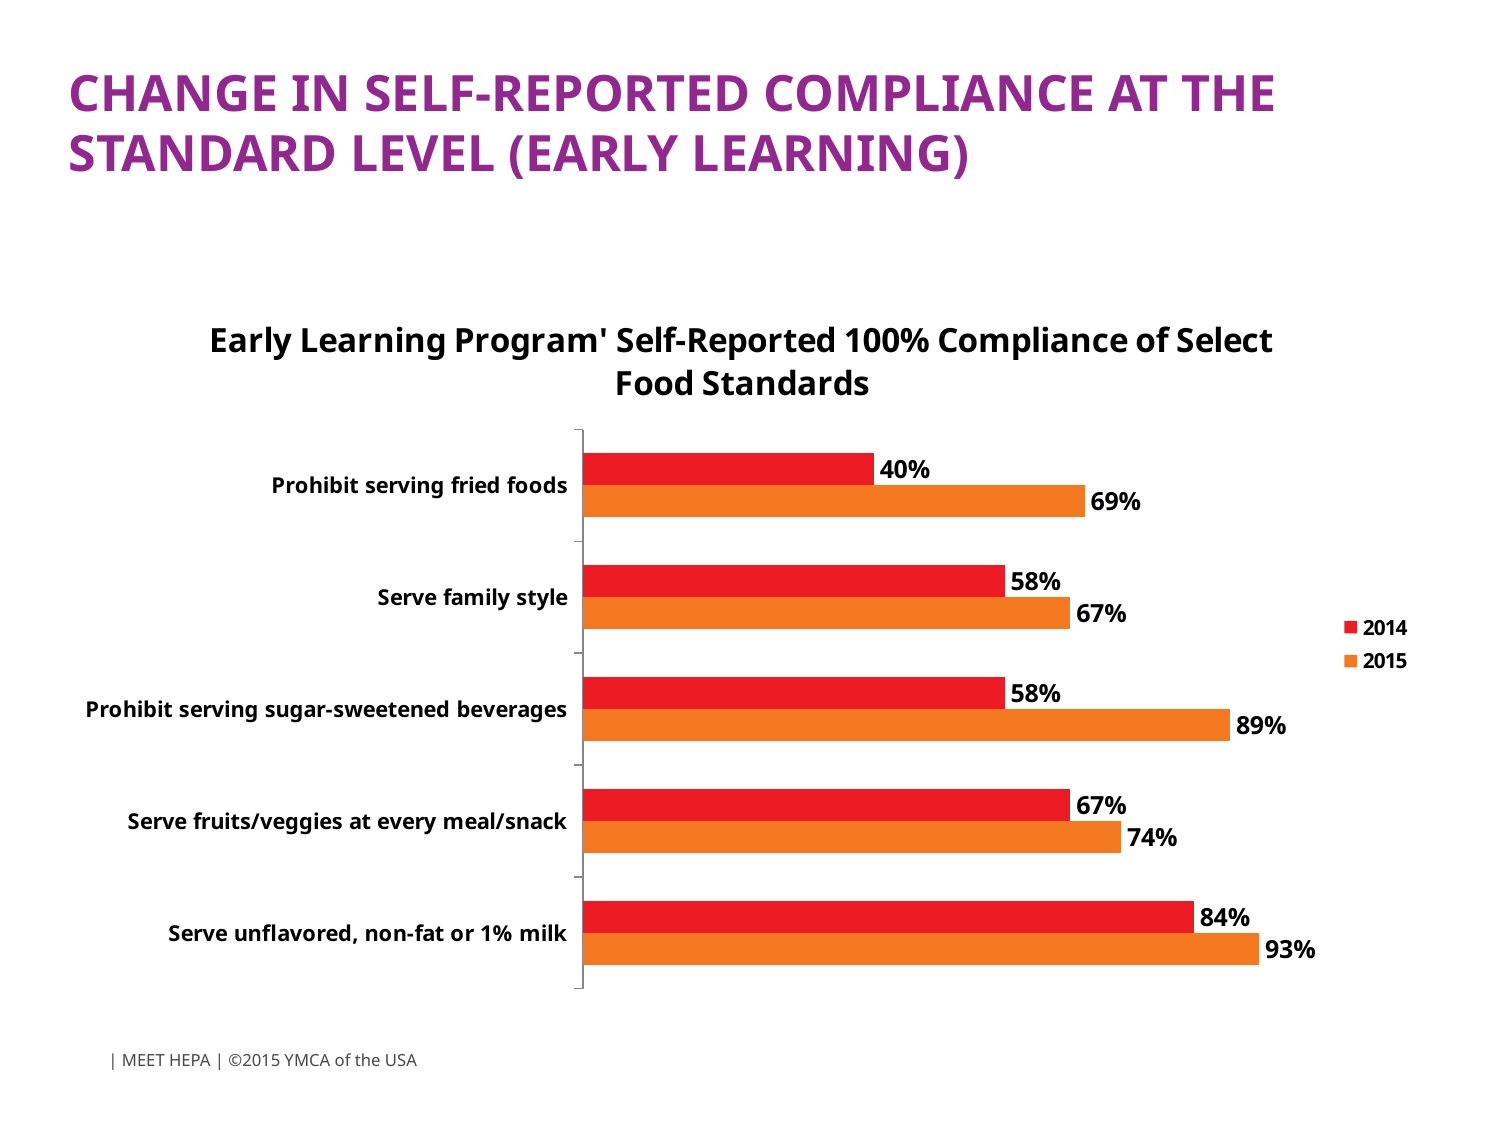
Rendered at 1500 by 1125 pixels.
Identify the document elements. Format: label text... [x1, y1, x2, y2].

chart [57, 285, 1427, 1004]
footer | MEET HEPA | ©2015 YMCA of the USA [92, 1042, 1429, 1091]
title CHANGE IN SELF-REPORTED COMPLIANCE AT THE STANDARD LEVEL (early learning) [53, 53, 1428, 193]
